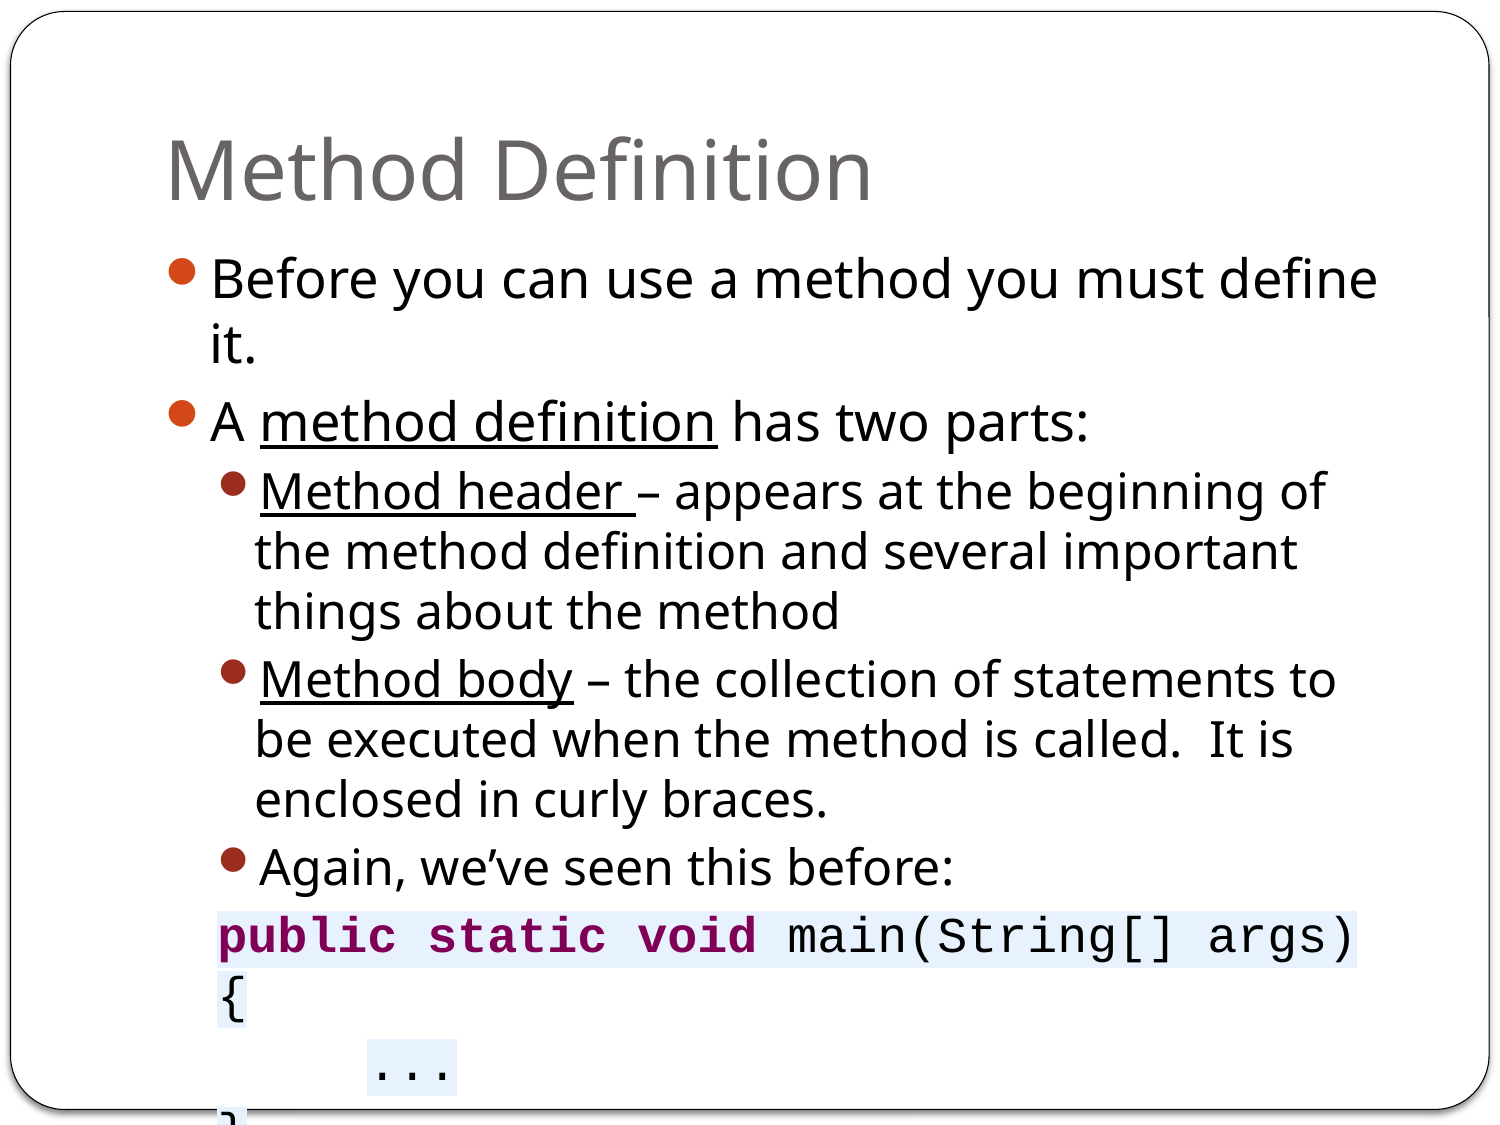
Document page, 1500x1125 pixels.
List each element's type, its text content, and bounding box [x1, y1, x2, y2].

title Method Definition [150, 45, 1425, 233]
list Before you can use a method you must define it. A method definition has two parts: Method header – appears at the beginning of the method definition and several important things about the method Method body – the collection of statements to be executed when the method is called. It is enclosed in curly braces. Again, we’ve seen this before: public static void main(String[] args) { ... } [150, 237, 1425, 988]
